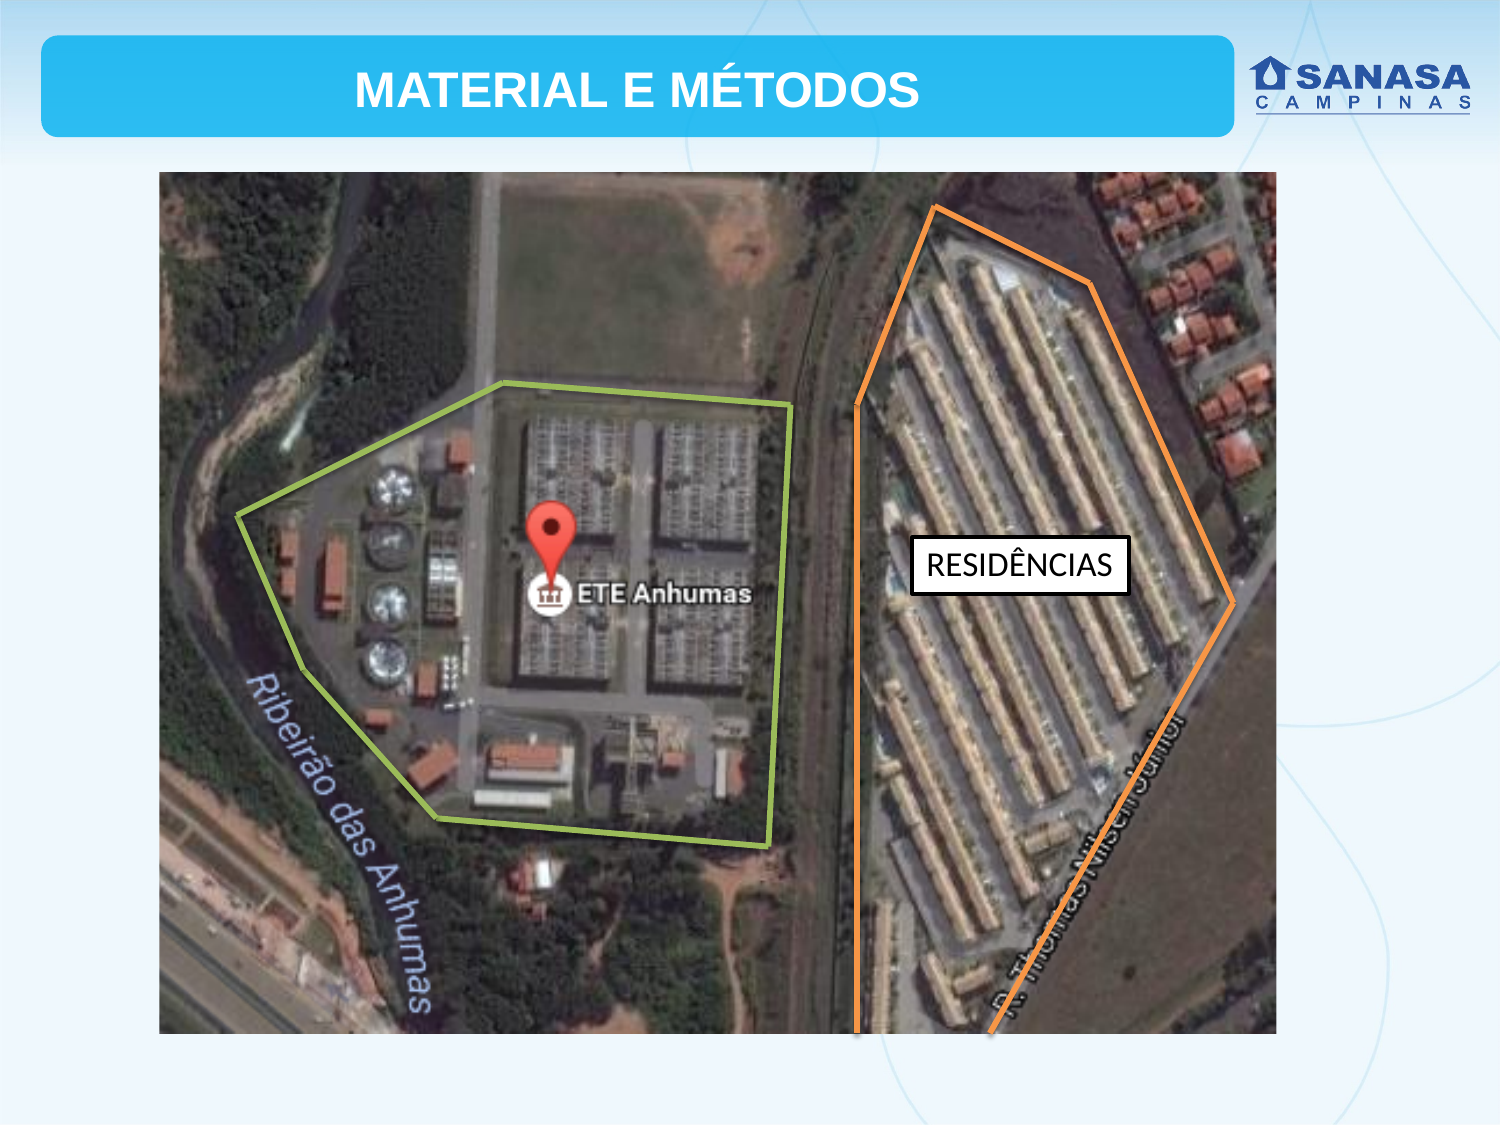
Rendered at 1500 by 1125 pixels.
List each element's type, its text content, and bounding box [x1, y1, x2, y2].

picture [0, 0, 1500, 1125]
text_box MATERIAL E MÉTODOS [41, 49, 1235, 125]
